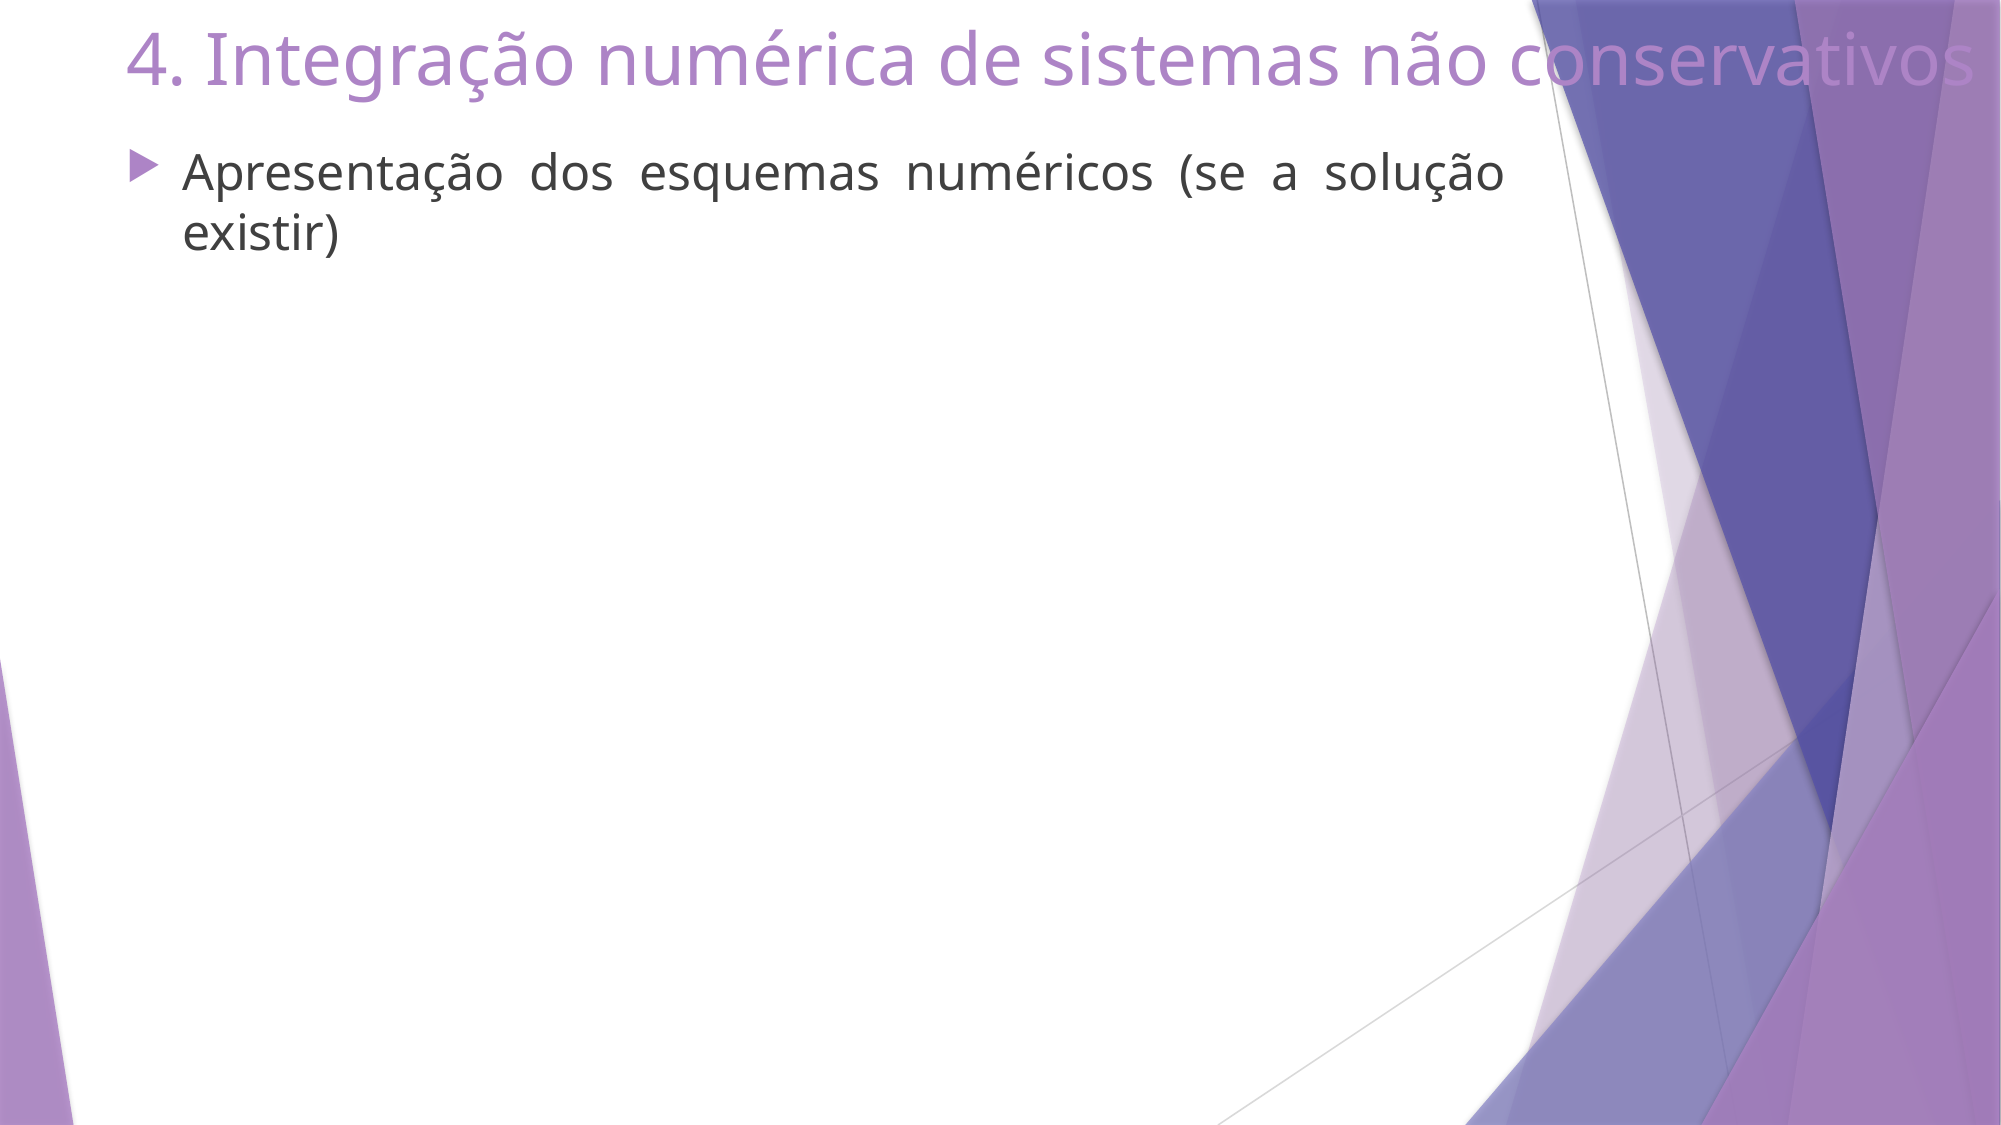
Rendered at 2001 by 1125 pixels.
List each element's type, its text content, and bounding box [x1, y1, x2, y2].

title 4. Integração numérica de sistemas não conservativos [111, 5, 2000, 108]
list Apresentação dos esquemas numéricos (se a solução existir) [111, 133, 1522, 1098]
